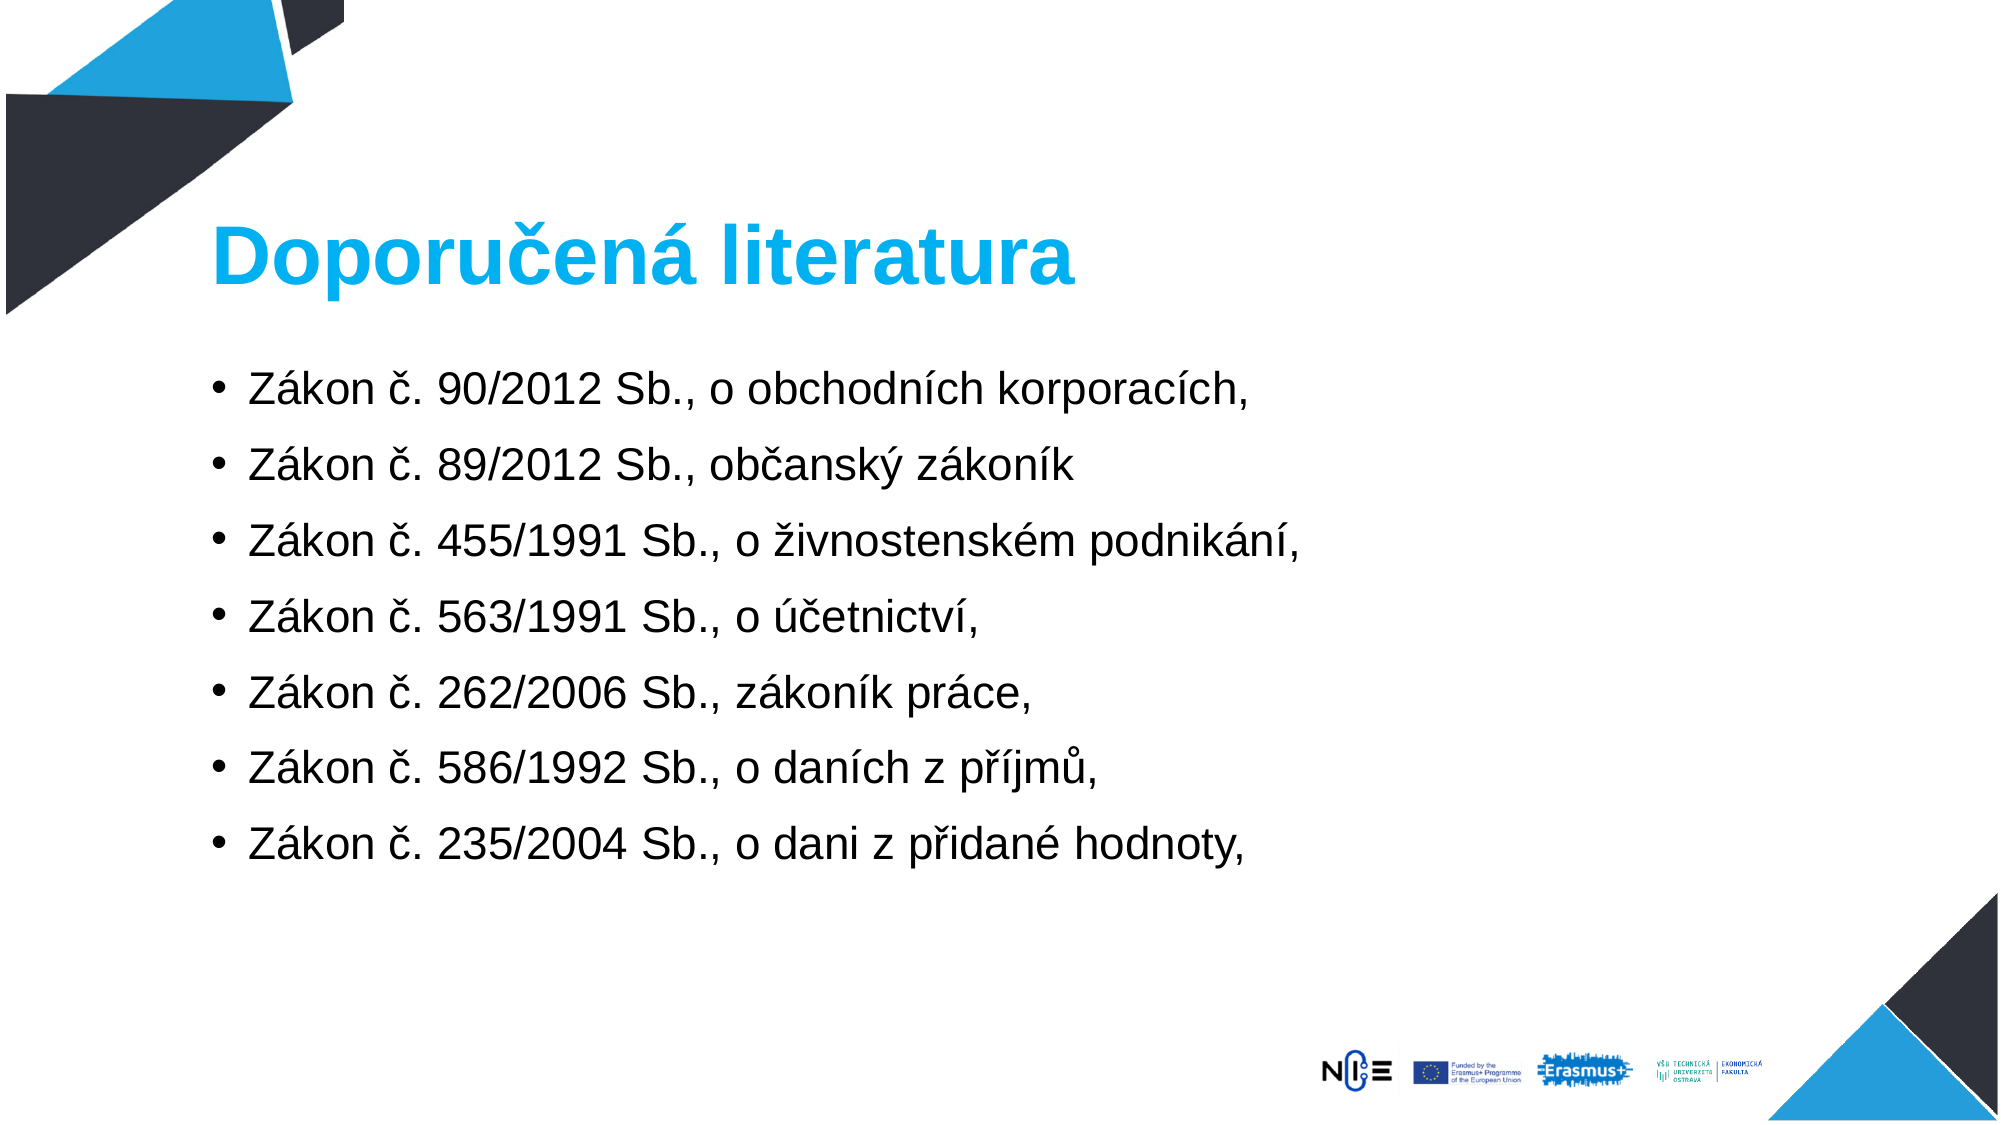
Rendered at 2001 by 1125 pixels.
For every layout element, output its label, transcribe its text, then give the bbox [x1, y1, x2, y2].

title Doporučená literatura [196, 180, 1852, 322]
picture [6, 0, 344, 318]
picture [1308, 888, 2000, 1125]
text_box Zákon č. 90/2012 Sb., o obchodních korporacích, Zákon č. 89/2012 Sb., občanský zákoník Zákon č. 455/1991 Sb., o živnostenském podnikání, Zákon č. 563/1991 Sb., o účetnictví, Zákon č. 262/2006 Sb., zákoník práce, Zákon č. 586/1992 Sb., o daních z příjmů, Zákon č. 235/2004 Sb., o dani z přidané hodnoty, [196, 351, 1912, 916]
